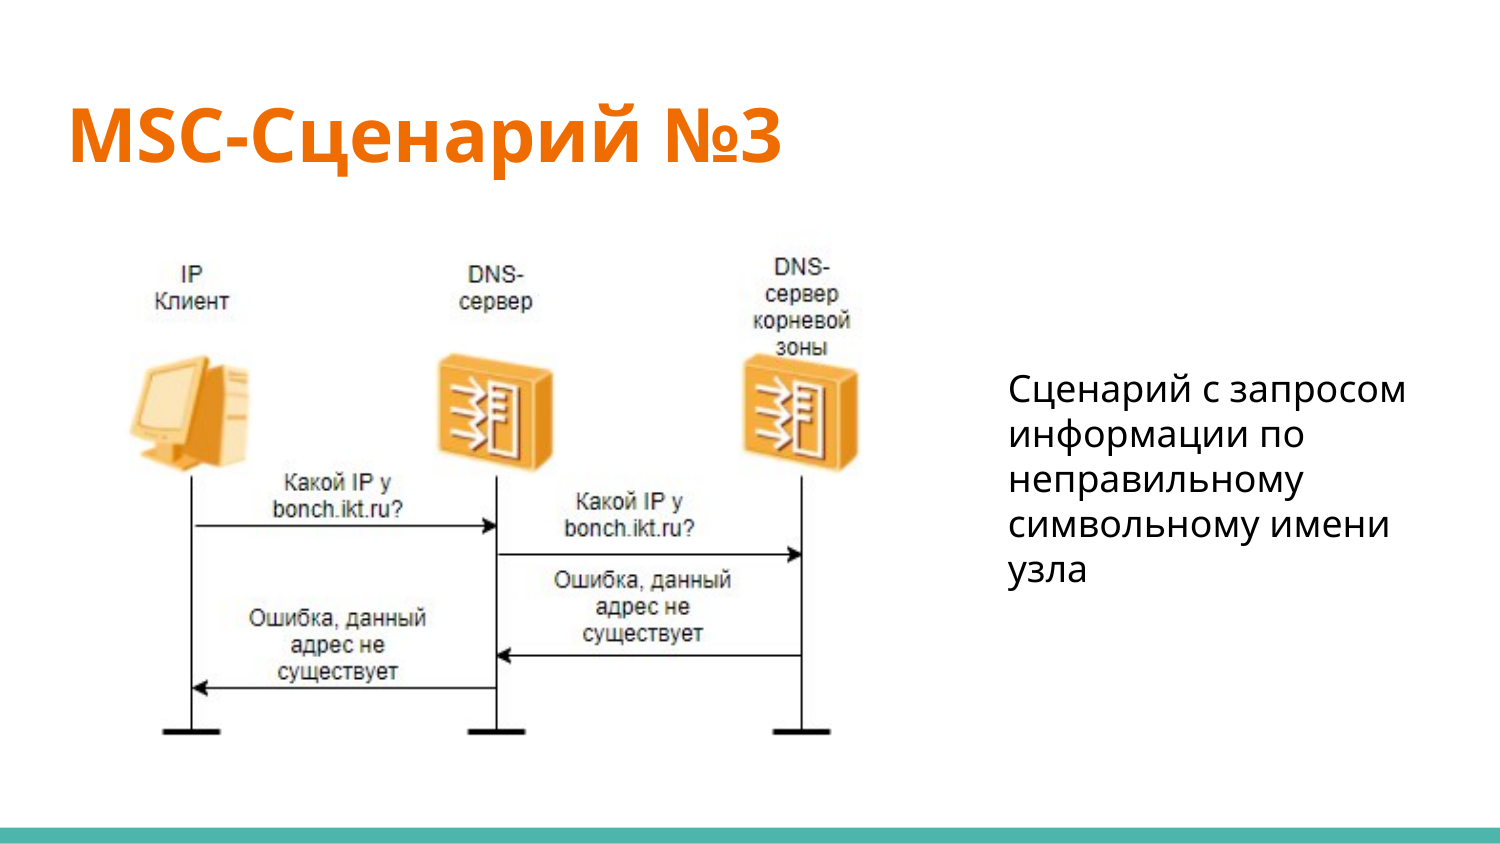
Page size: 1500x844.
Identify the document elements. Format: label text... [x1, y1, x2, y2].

picture [69, 200, 928, 781]
text_box Сценарий с запросом информации по неправильному символьному имени узла [993, 350, 1442, 611]
title MSC-Сценарий №3 [51, 72, 1449, 189]
